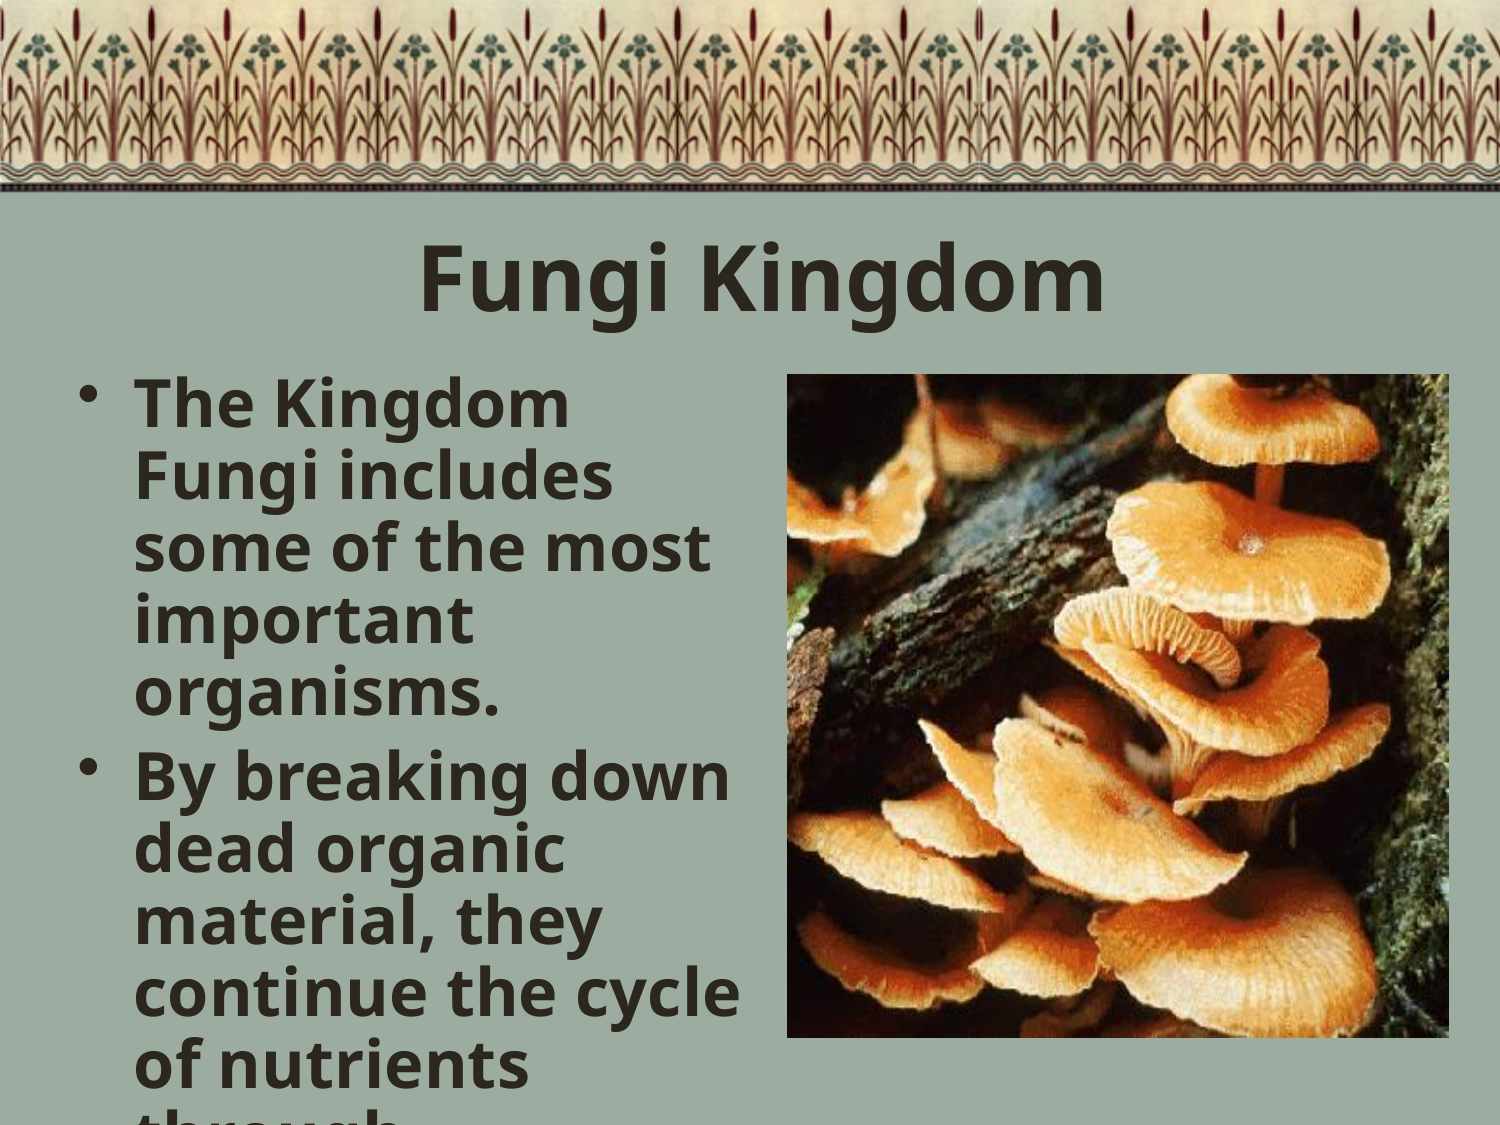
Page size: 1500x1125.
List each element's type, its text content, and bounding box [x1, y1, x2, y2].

picture [0, 0, 1500, 1125]
list The Kingdom Fungi includes some of the most important organisms. By breaking down dead organic material, they continue the cycle of nutrients through ecosystems. [62, 362, 775, 1063]
title Fungi Kingdom [125, 187, 1400, 363]
